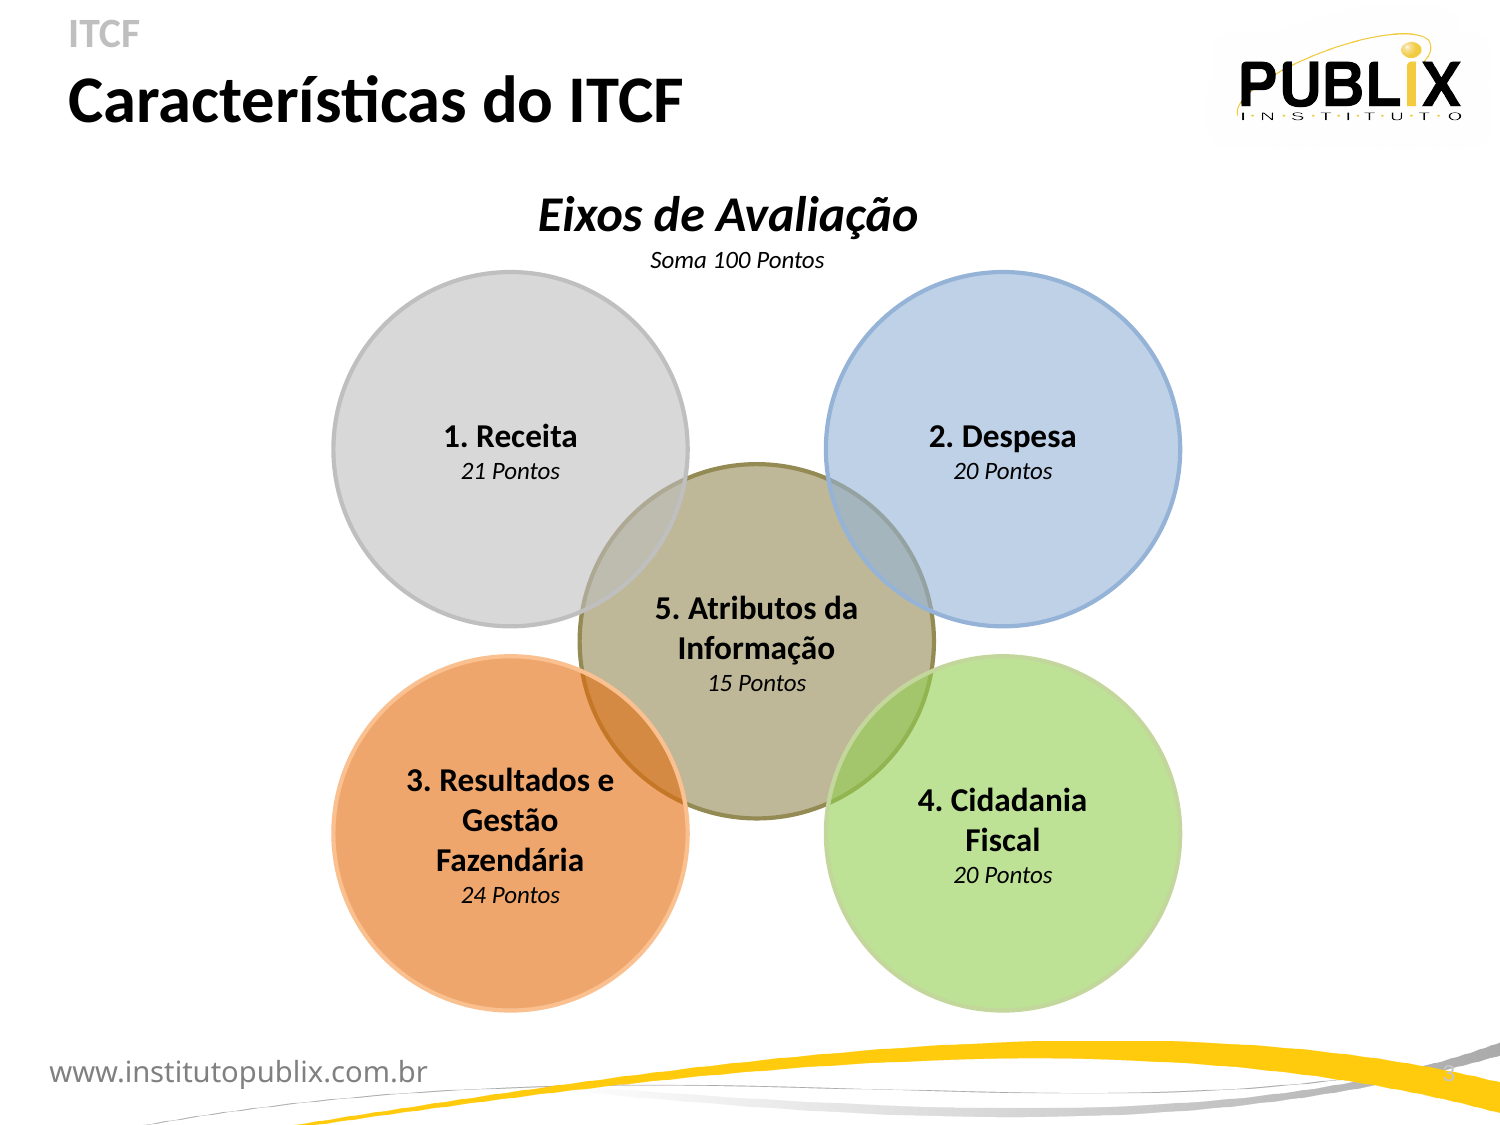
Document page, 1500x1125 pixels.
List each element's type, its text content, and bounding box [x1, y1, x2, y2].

text_box Soma 100 Pontos [635, 235, 840, 281]
text_box Eixos de Avaliação [347, 170, 1109, 253]
slide_number 3 [1328, 1042, 1471, 1103]
picture [0, 1041, 1500, 1125]
picture [1218, 2, 1476, 151]
text_box 2. Despesa 20 Pontos [823, 269, 1183, 629]
text_box ITCF Características do ITCF [53, 0, 1237, 142]
text_box 3. Resultados e Gestão Fazendária 24 Pontos [331, 654, 690, 1013]
text_box 5. Atributos da Informação 15 Pontos [577, 462, 937, 821]
text_box 1. Receita 21 Pontos [331, 269, 690, 629]
text_box 4. Cidadania Fiscal 20 Pontos [823, 654, 1183, 1013]
